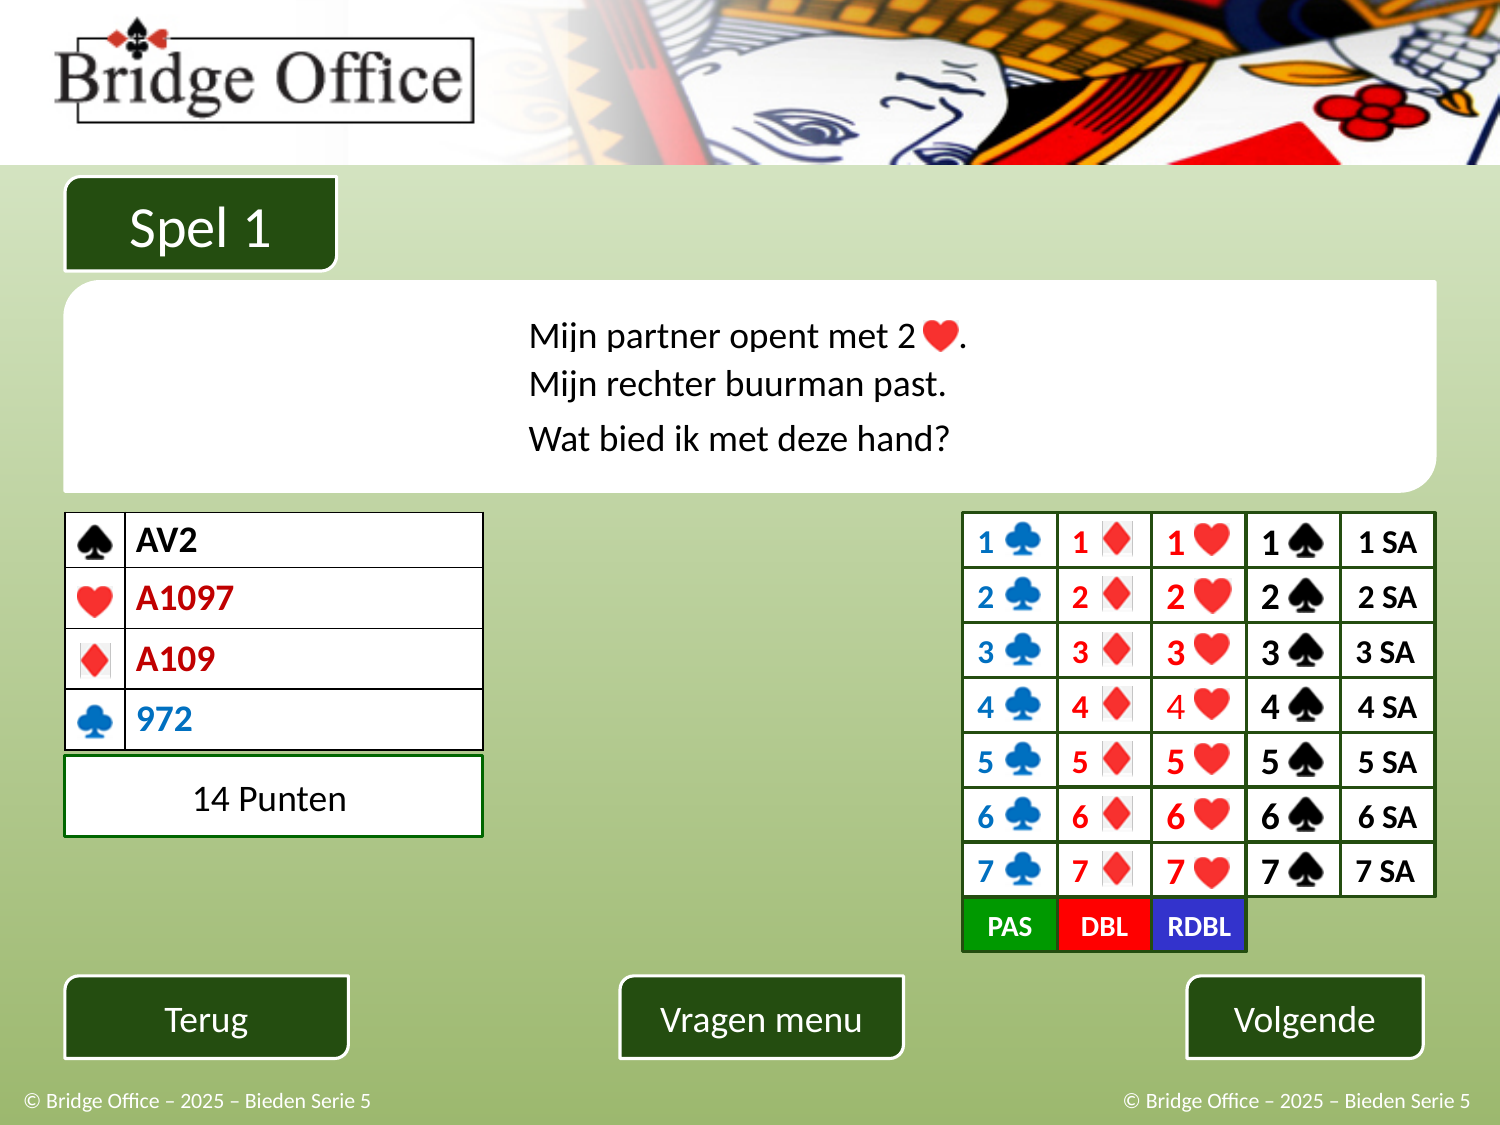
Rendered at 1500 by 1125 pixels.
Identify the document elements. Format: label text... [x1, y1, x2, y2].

text_box 4 [1150, 676, 1245, 734]
picture [1288, 851, 1324, 887]
table_header AV2 [126, 513, 482, 567]
picture [1004, 796, 1041, 833]
picture [1193, 798, 1230, 830]
table_cell [66, 629, 124, 688]
picture [77, 703, 114, 740]
text_box 1 [1245, 511, 1342, 569]
text_box 3 [961, 621, 1056, 676]
text_box © Bridge Office – 2025 – Bieden Serie 5 [1107, 1079, 1500, 1121]
text_box 7 [1056, 841, 1150, 898]
text_box PAS [961, 896, 1059, 953]
text_box Volgende [1185, 974, 1425, 1061]
text_box 6 [1056, 786, 1150, 841]
picture [1004, 631, 1041, 668]
text_box 6 [961, 786, 1056, 841]
text_box 7 [1245, 841, 1339, 898]
text_box RDBL [1153, 898, 1248, 953]
text_box 4 [961, 676, 1059, 734]
picture [922, 319, 959, 352]
text_box Spel 1 [63, 179, 339, 273]
picture [1288, 576, 1324, 613]
picture [1099, 686, 1135, 723]
text_box 6 SA [1339, 786, 1437, 844]
table_header [66, 513, 124, 567]
text_box 6 [1245, 786, 1339, 841]
text_box 7 [1150, 841, 1245, 898]
picture [1099, 741, 1135, 778]
table_cell [66, 690, 124, 749]
text_box 5 [1153, 734, 1248, 786]
text_box [63, 280, 1437, 493]
table_cell [66, 568, 124, 628]
picture [1193, 523, 1230, 556]
picture [77, 524, 114, 561]
text_box 2 [961, 569, 1056, 621]
text_box 5 [961, 734, 1059, 786]
picture [1099, 631, 1135, 668]
text_box 1 SA [1342, 511, 1437, 569]
text_box 2 SA [1339, 569, 1437, 621]
picture [77, 585, 114, 618]
text_box Mijn rechter buurman past. [513, 352, 987, 406]
picture [1288, 521, 1325, 558]
text_box 14 Punten [63, 754, 484, 838]
picture [1099, 521, 1135, 558]
text_box 1 [961, 511, 1059, 569]
text_box 5 [1059, 734, 1153, 786]
text_box Terug [63, 974, 350, 1061]
picture [1099, 796, 1135, 833]
text_box 3 [1056, 621, 1150, 676]
picture [77, 643, 114, 679]
text_box 1 [1153, 511, 1245, 569]
picture [1194, 633, 1230, 666]
picture [0, 0, 1500, 166]
text_box 5 SA [1339, 734, 1437, 786]
picture [1288, 796, 1324, 832]
text_box 6 [1150, 786, 1245, 841]
picture [1004, 741, 1041, 778]
text_box Mijn partner opent met 2 . [513, 303, 1022, 364]
table_cell 972 [126, 690, 482, 749]
text_box 2 [1245, 569, 1339, 621]
picture [1004, 686, 1041, 723]
picture [1099, 851, 1135, 887]
picture [1193, 743, 1230, 776]
text_box 7 [961, 841, 1056, 896]
text_box 4 [1059, 676, 1150, 734]
text_box 3 SA [1339, 621, 1437, 676]
text_box 5 [1248, 734, 1339, 786]
picture [1193, 857, 1230, 890]
picture [1288, 741, 1324, 778]
text_box DBL [1059, 898, 1153, 953]
table_cell A1097 [126, 568, 482, 628]
text_box 4 [1245, 676, 1339, 734]
text_box Wat bied ik met deze hand? [513, 406, 987, 467]
text_box 1 [1059, 511, 1153, 569]
picture [1288, 631, 1324, 668]
text_box Vragen menu [618, 974, 906, 1061]
text_box 3 [1245, 621, 1339, 676]
picture [1004, 851, 1041, 887]
picture [1193, 688, 1230, 721]
text_box 2 [1056, 569, 1153, 621]
text_box 2 [1153, 569, 1245, 621]
text_box 3 [1150, 621, 1245, 676]
text_box © Bridge Office – 2025 – Bieden Serie 5 [8, 1079, 393, 1121]
picture [1004, 576, 1041, 613]
text_box 7 SA [1339, 844, 1437, 898]
table_cell A109 [126, 629, 482, 688]
picture [1193, 578, 1232, 614]
picture [1288, 686, 1324, 723]
picture [1004, 521, 1041, 558]
picture [1099, 576, 1135, 613]
text_box 4 SA [1339, 676, 1437, 734]
